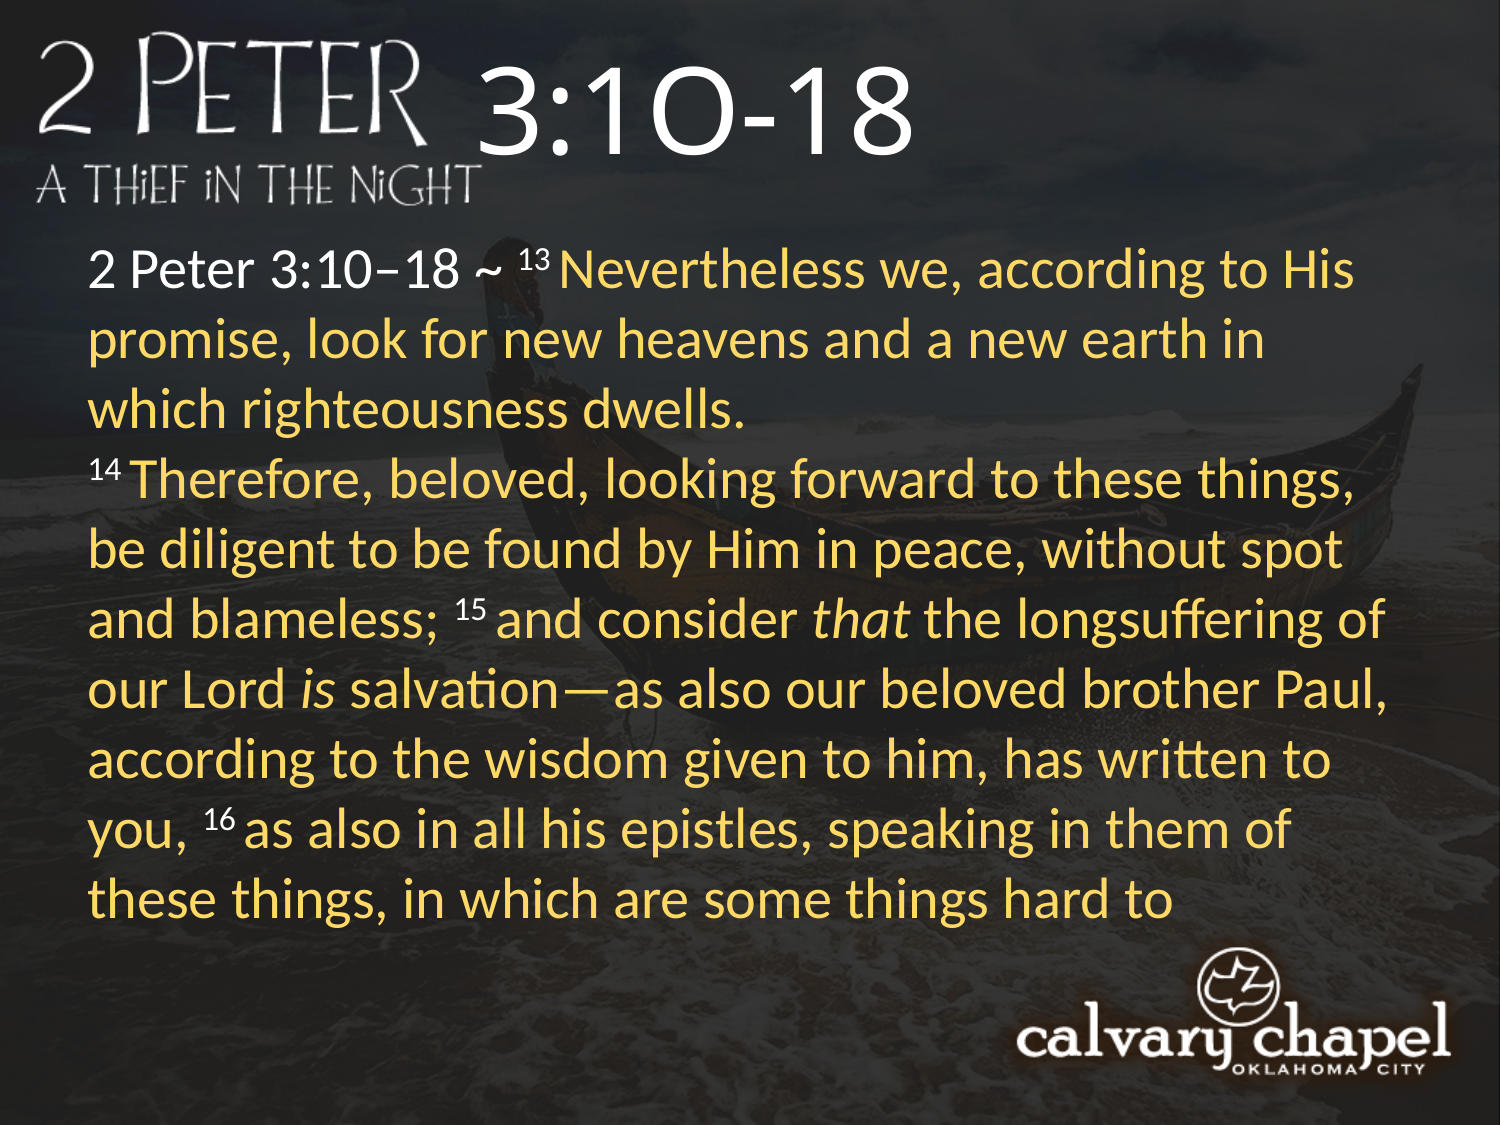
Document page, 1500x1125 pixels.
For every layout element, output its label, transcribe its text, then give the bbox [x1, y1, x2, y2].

text_box 2 Peter 3:10–18 ~ 13 Nevertheless we, according to His promise, look for new heavens and a new earth in which righteousness dwells. 14 Therefore, beloved, looking forward to these things, be diligent to be found by Him in peace, without spot and blameless; 15 and consider that the longsuffering of our Lord is salvation—as also our beloved brother Paul, according to the wisdom given to him, has written to you, 16 as also in all his epistles, speaking in them of these things, in which are some things hard to [72, 222, 1425, 938]
picture [0, 0, 1500, 1125]
text_box 3:1O-18 [461, 26, 1023, 187]
